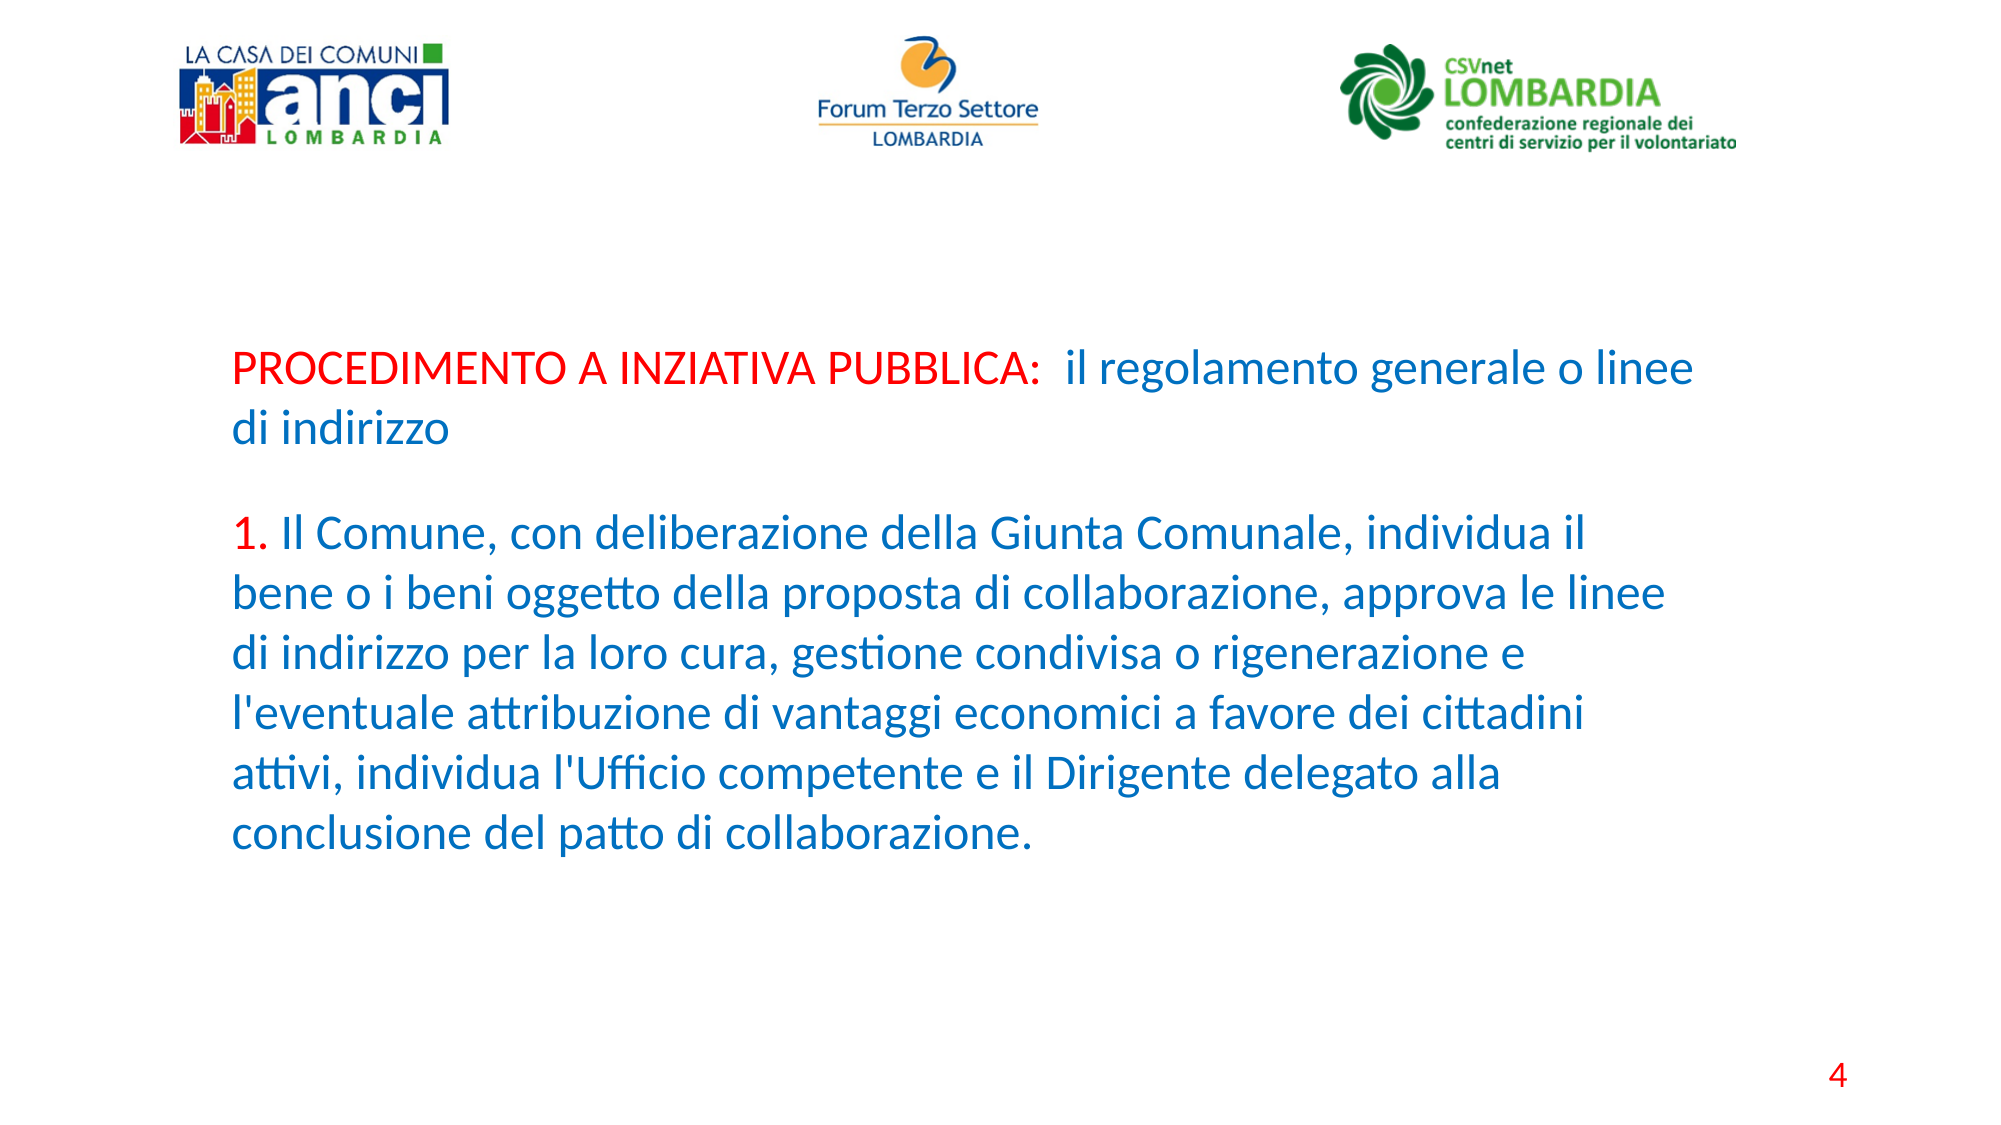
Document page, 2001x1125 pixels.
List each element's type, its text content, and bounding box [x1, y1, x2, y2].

picture [818, 35, 1039, 147]
text_box PROCEDIMENTO A INZIATIVA PUBBLICA: il regolamento generale o linee di indirizzo 1. Il Comune, con deliberazione della Giunta Comunale, individua il bene o i beni oggetto della proposta di collaborazione, approva le linee di indirizzo per la loro cura, gestione condivisa o rigenerazione e l'eventuale attribuzione di vantaggi economici a favore dei cittadini attivi, individua l'Ufficio competente e il Dirigente delegato alla conclusione del patto di collaborazione. [216, 327, 1713, 867]
picture [173, 35, 455, 152]
slide_number 4 [1412, 1042, 1863, 1103]
picture [1340, 44, 1736, 154]
